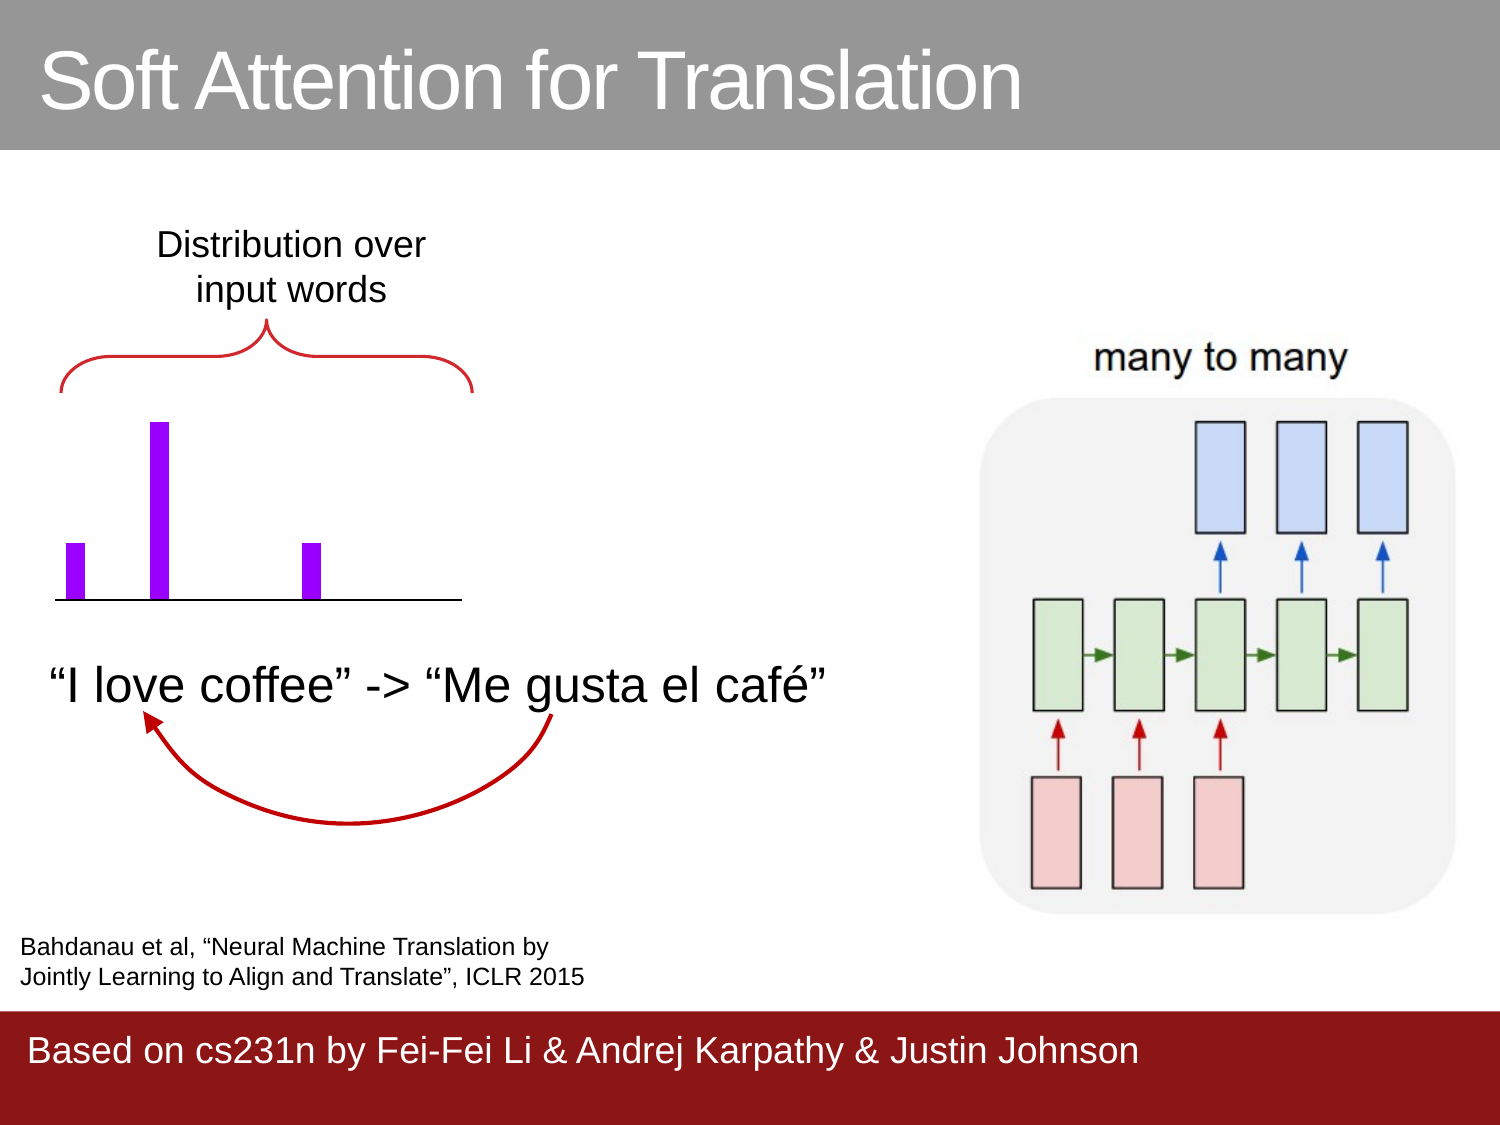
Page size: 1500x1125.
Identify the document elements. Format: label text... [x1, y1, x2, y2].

text_box [143, 711, 554, 826]
picture [959, 332, 1478, 930]
title Soft Attention for Translation [0, 0, 1350, 152]
text_box Distribution over input words [121, 205, 462, 357]
text_box [126, 674, 144, 695]
text_box Bahdanau et al, “Neural Machine Translation by Jointly Learning to Align and Translate”, ICLR 2015 [5, 915, 624, 991]
text_box [61, 356, 473, 394]
text_box Can we make this function differentiable? [58, 601, 463, 607]
list “I love coffee” -> “Me gusta el café” [34, 262, 1385, 1000]
text_box [657, 691, 675, 712]
